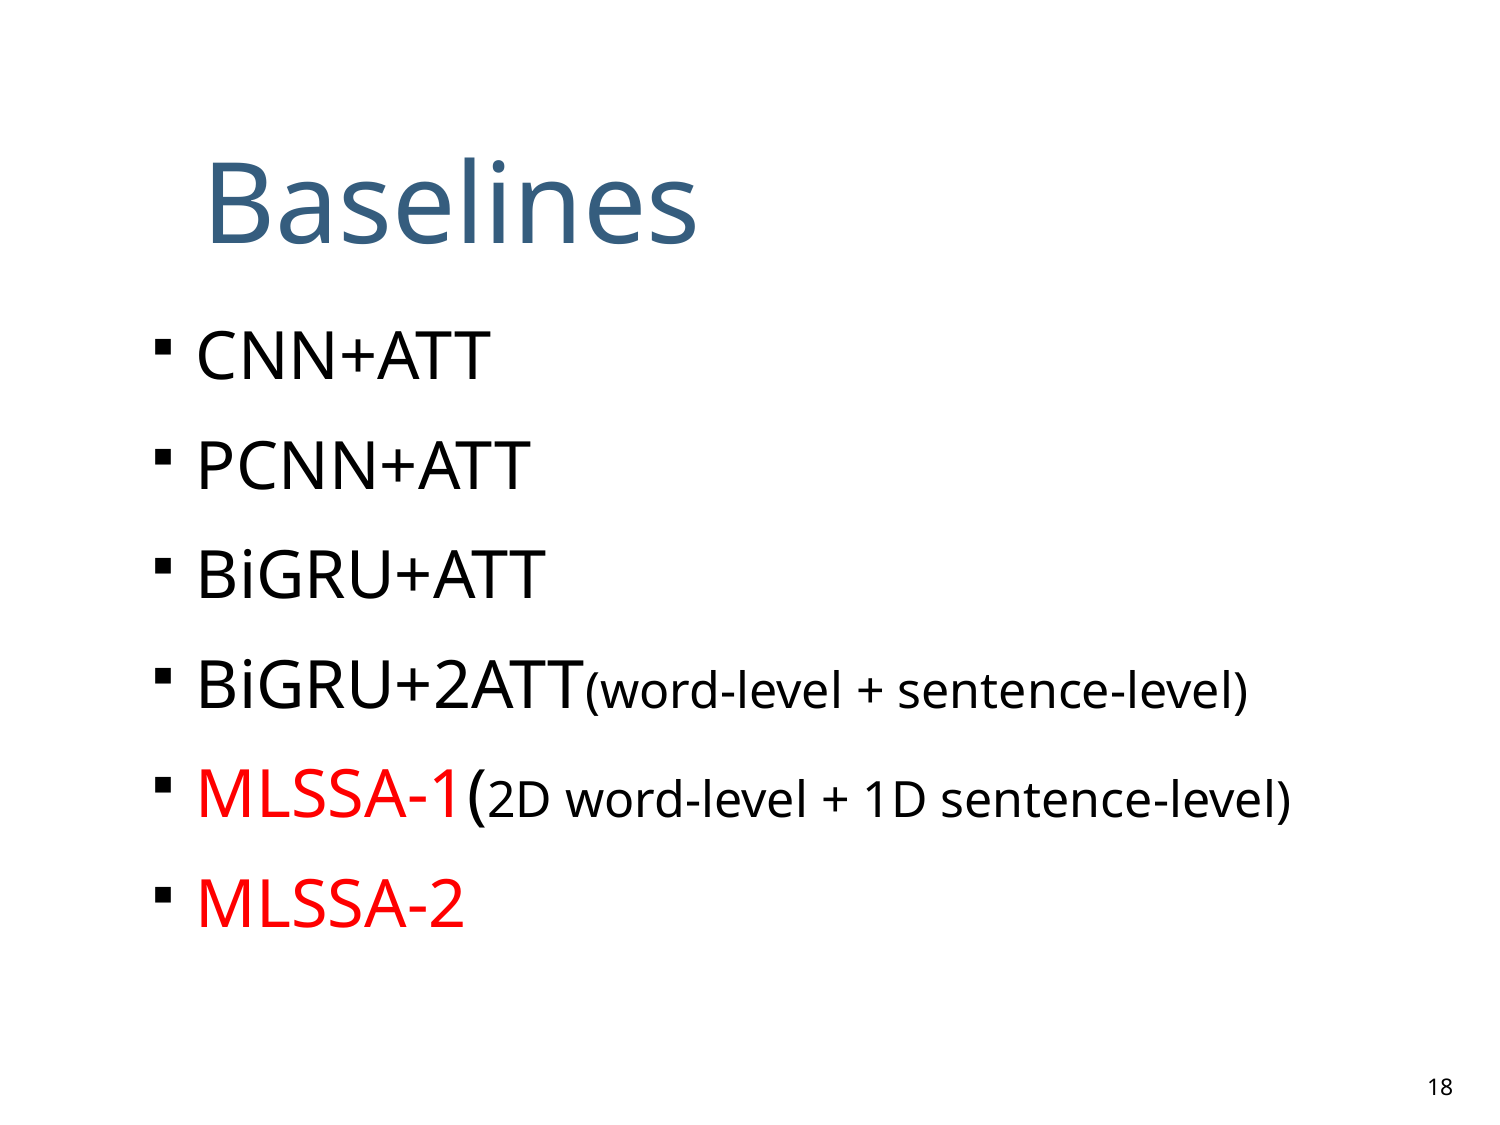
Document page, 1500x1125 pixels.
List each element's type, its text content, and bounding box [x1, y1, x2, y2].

title Baselines [187, 99, 1313, 275]
list CNN+ATT PCNN+ATT BiGRU+ATT BiGRU+2ATT(word-level + sentence-level) MLSSA-1(2D word-level + 1D sentence-level) MLSSA-2 [135, 314, 1388, 1070]
slide_number 18 [1353, 1069, 1469, 1107]
